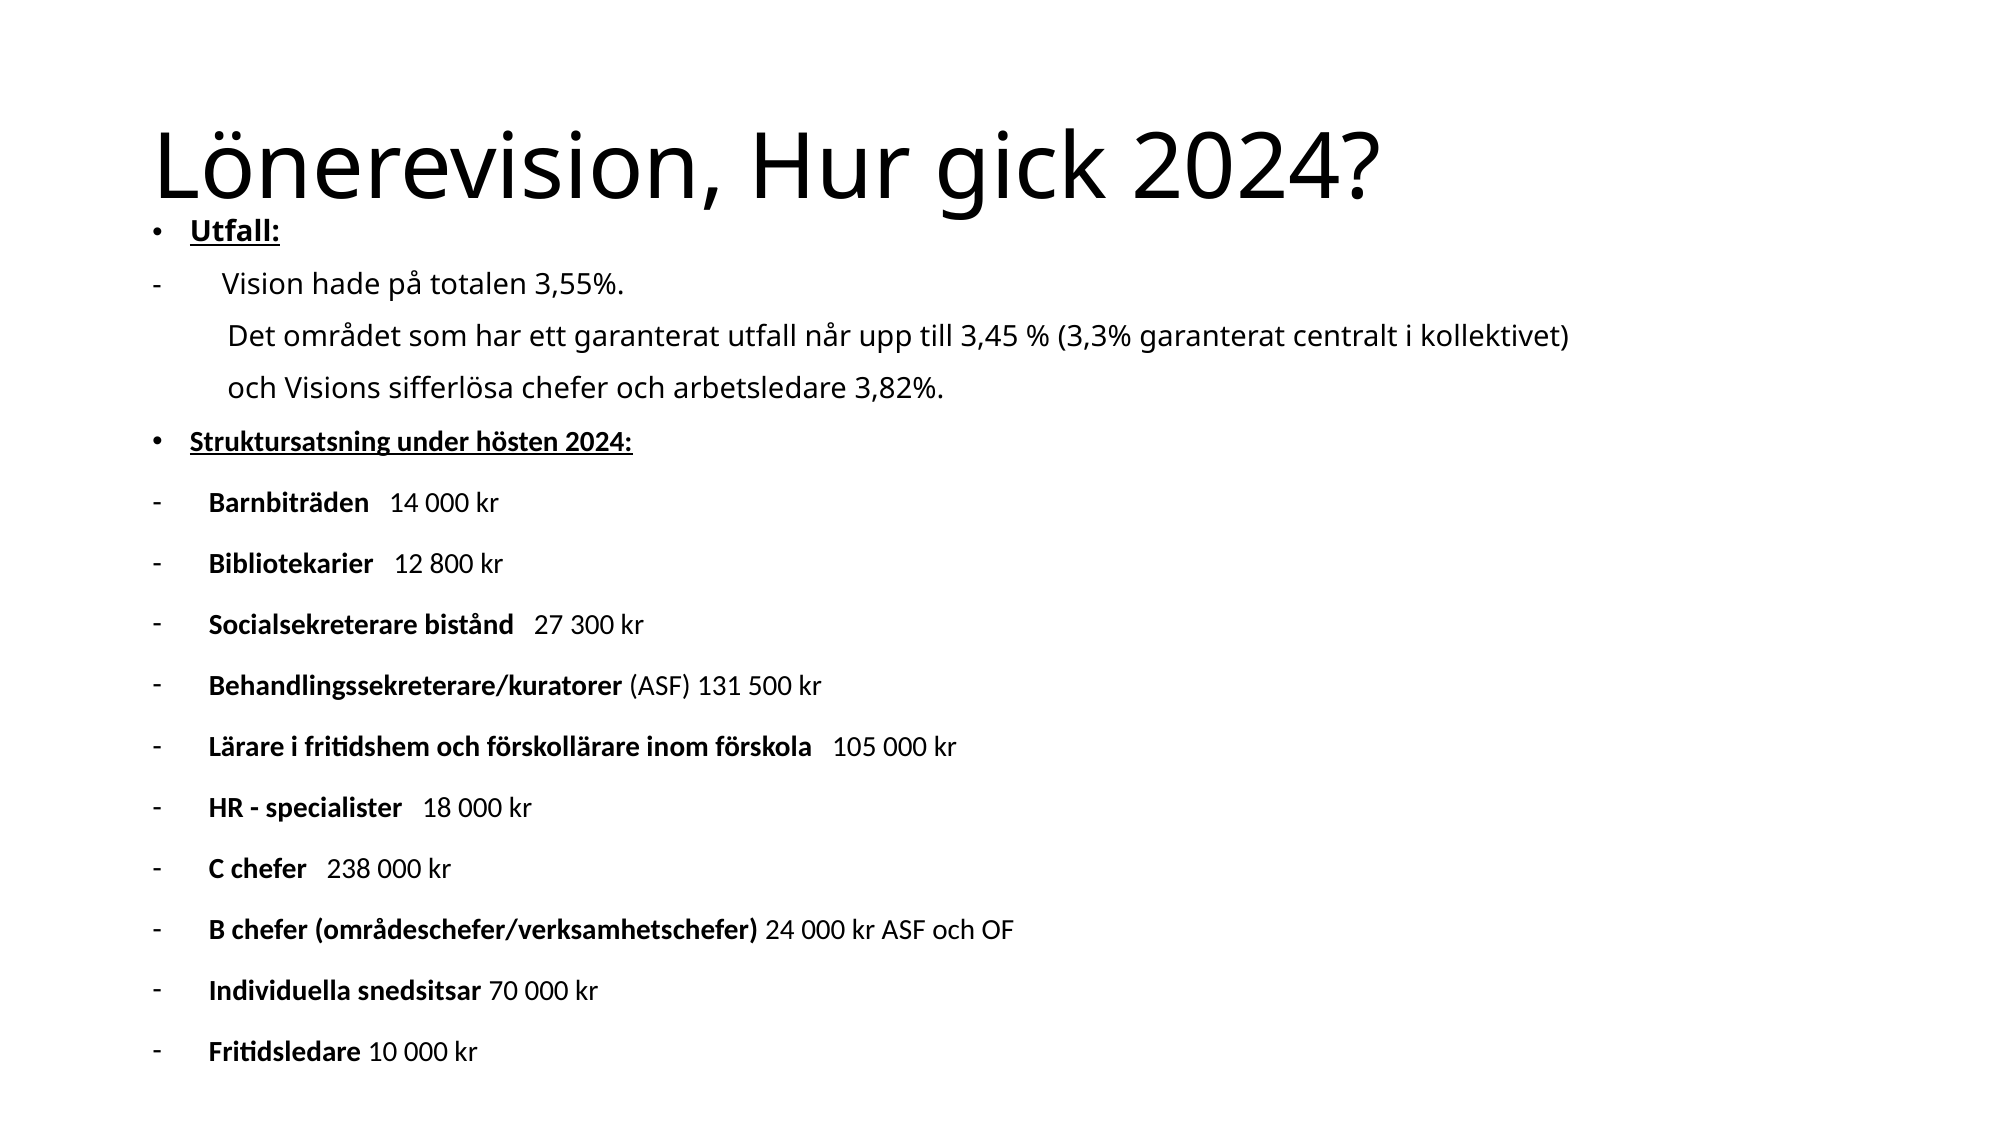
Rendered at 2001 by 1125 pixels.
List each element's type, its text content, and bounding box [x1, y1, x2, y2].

title Lönerevision, Hur gick 2024? [137, 59, 1863, 209]
list Utfall: - Vision hade på totalen 3,55%. Det området som har ett garanterat utfall når upp till 3,45 % (3,3% garanterat centralt i kollektivet) och Visions sifferlösa chefer och arbetsledare 3,82%. Struktursatsning under hösten 2024: Barnbiträden 14 000 kr Bibliotekarier 12 800 kr Socialsekreterare bistånd 27 300 kr Behandlingssekreterare/kuratorer (ASF) 131 500 kr Lärare i fritidshem och förskollärare inom förskola 105 000 kr HR - specialister 18 000 kr C chefer 238 000 kr B chefer (områdeschefer/verksamhetschefer) 24 000 kr ASF och OF Individuella snedsitsar 70 000 kr Fritidsledare 10 000 kr [137, 209, 1863, 1014]
